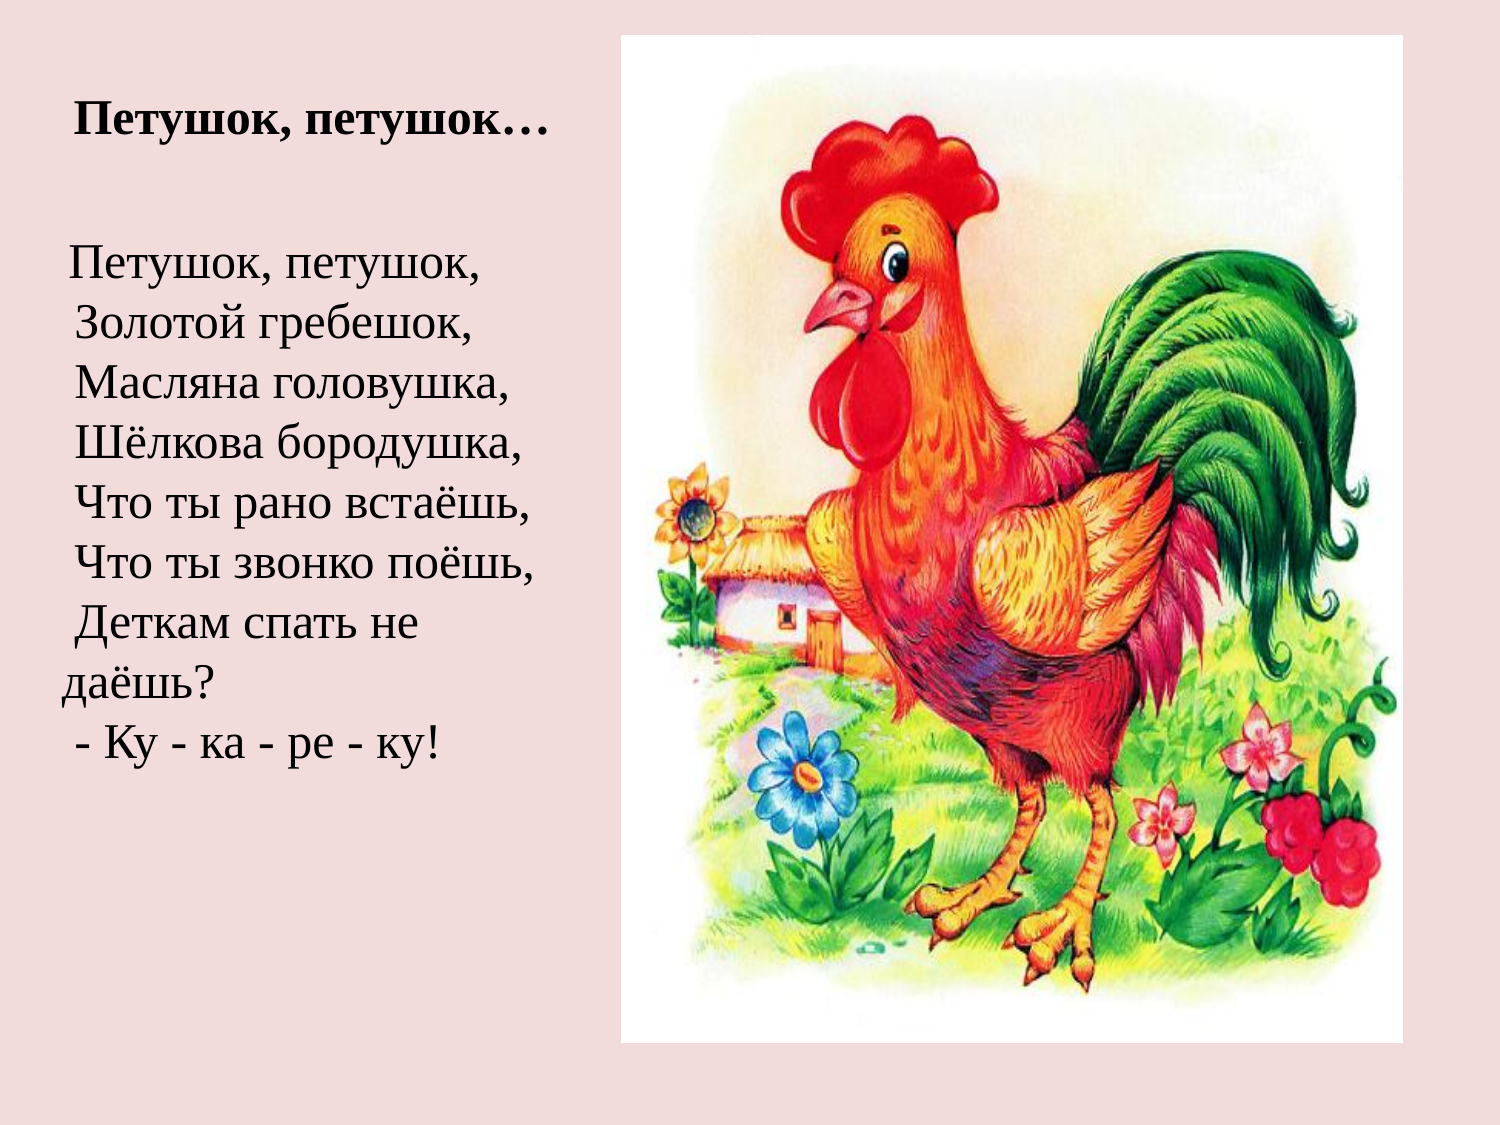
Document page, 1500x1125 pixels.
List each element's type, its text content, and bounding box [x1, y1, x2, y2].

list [620, 34, 1403, 1044]
title Петушок, петушок… [58, 0, 569, 153]
list Петушок, петушок, Золотой гребешок, Масляна головушка, Шёлкова бородушка, Что ты рано встаёшь, Что ты звонко поёшь, Деткам спать не даёшь? - Ку - ка - ре - ку! [46, 175, 569, 1005]
